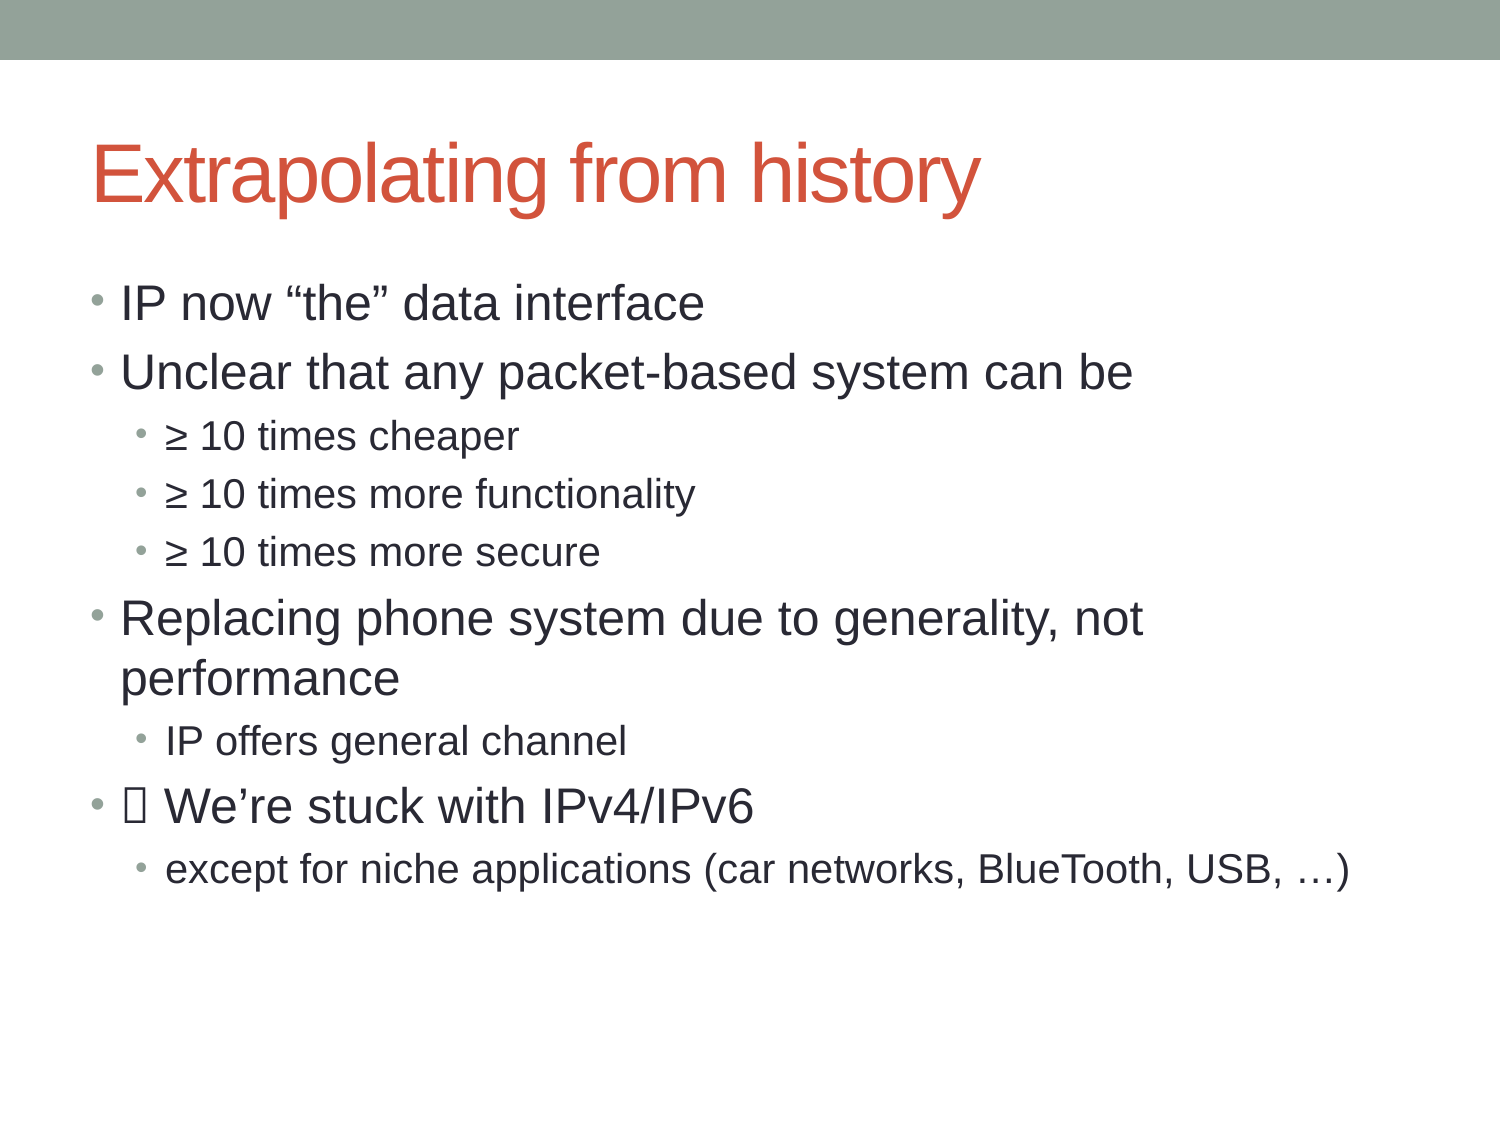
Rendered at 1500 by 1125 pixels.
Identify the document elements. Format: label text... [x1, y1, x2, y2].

title Extrapolating from history [75, 87, 1425, 250]
list IP now “the” data interface Unclear that any packet-based system can be ≥ 10 times cheaper ≥ 10 times more functionality ≥ 10 times more secure Replacing phone system due to generality, not performance IP offers general channel  We’re stuck with IPv4/IPv6 except for niche applications (car networks, BlueTooth, USB, …) [75, 262, 1425, 1063]
